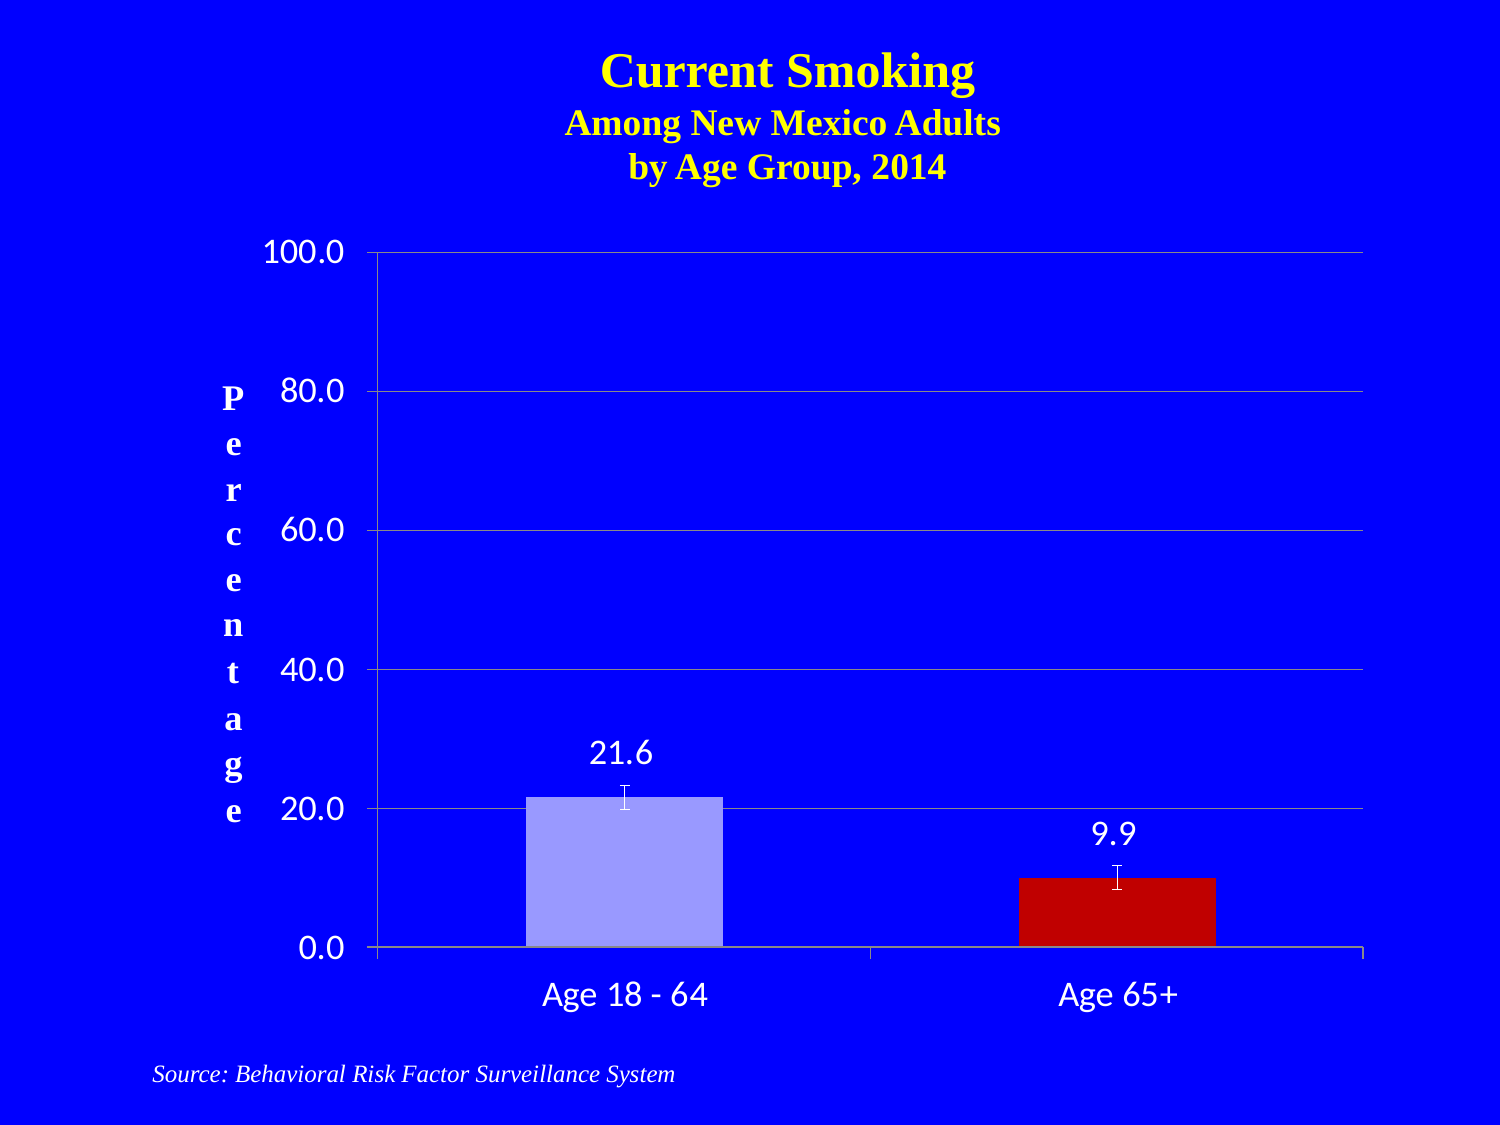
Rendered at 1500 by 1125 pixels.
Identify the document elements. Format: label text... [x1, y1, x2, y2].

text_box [174, 212, 1395, 1036]
text_box Current Smoking Among New Mexico Adults by Age Group, 2014 [99, 24, 1475, 200]
text_box Source: Behavioral Risk Factor Surveillance System [137, 1050, 703, 1095]
